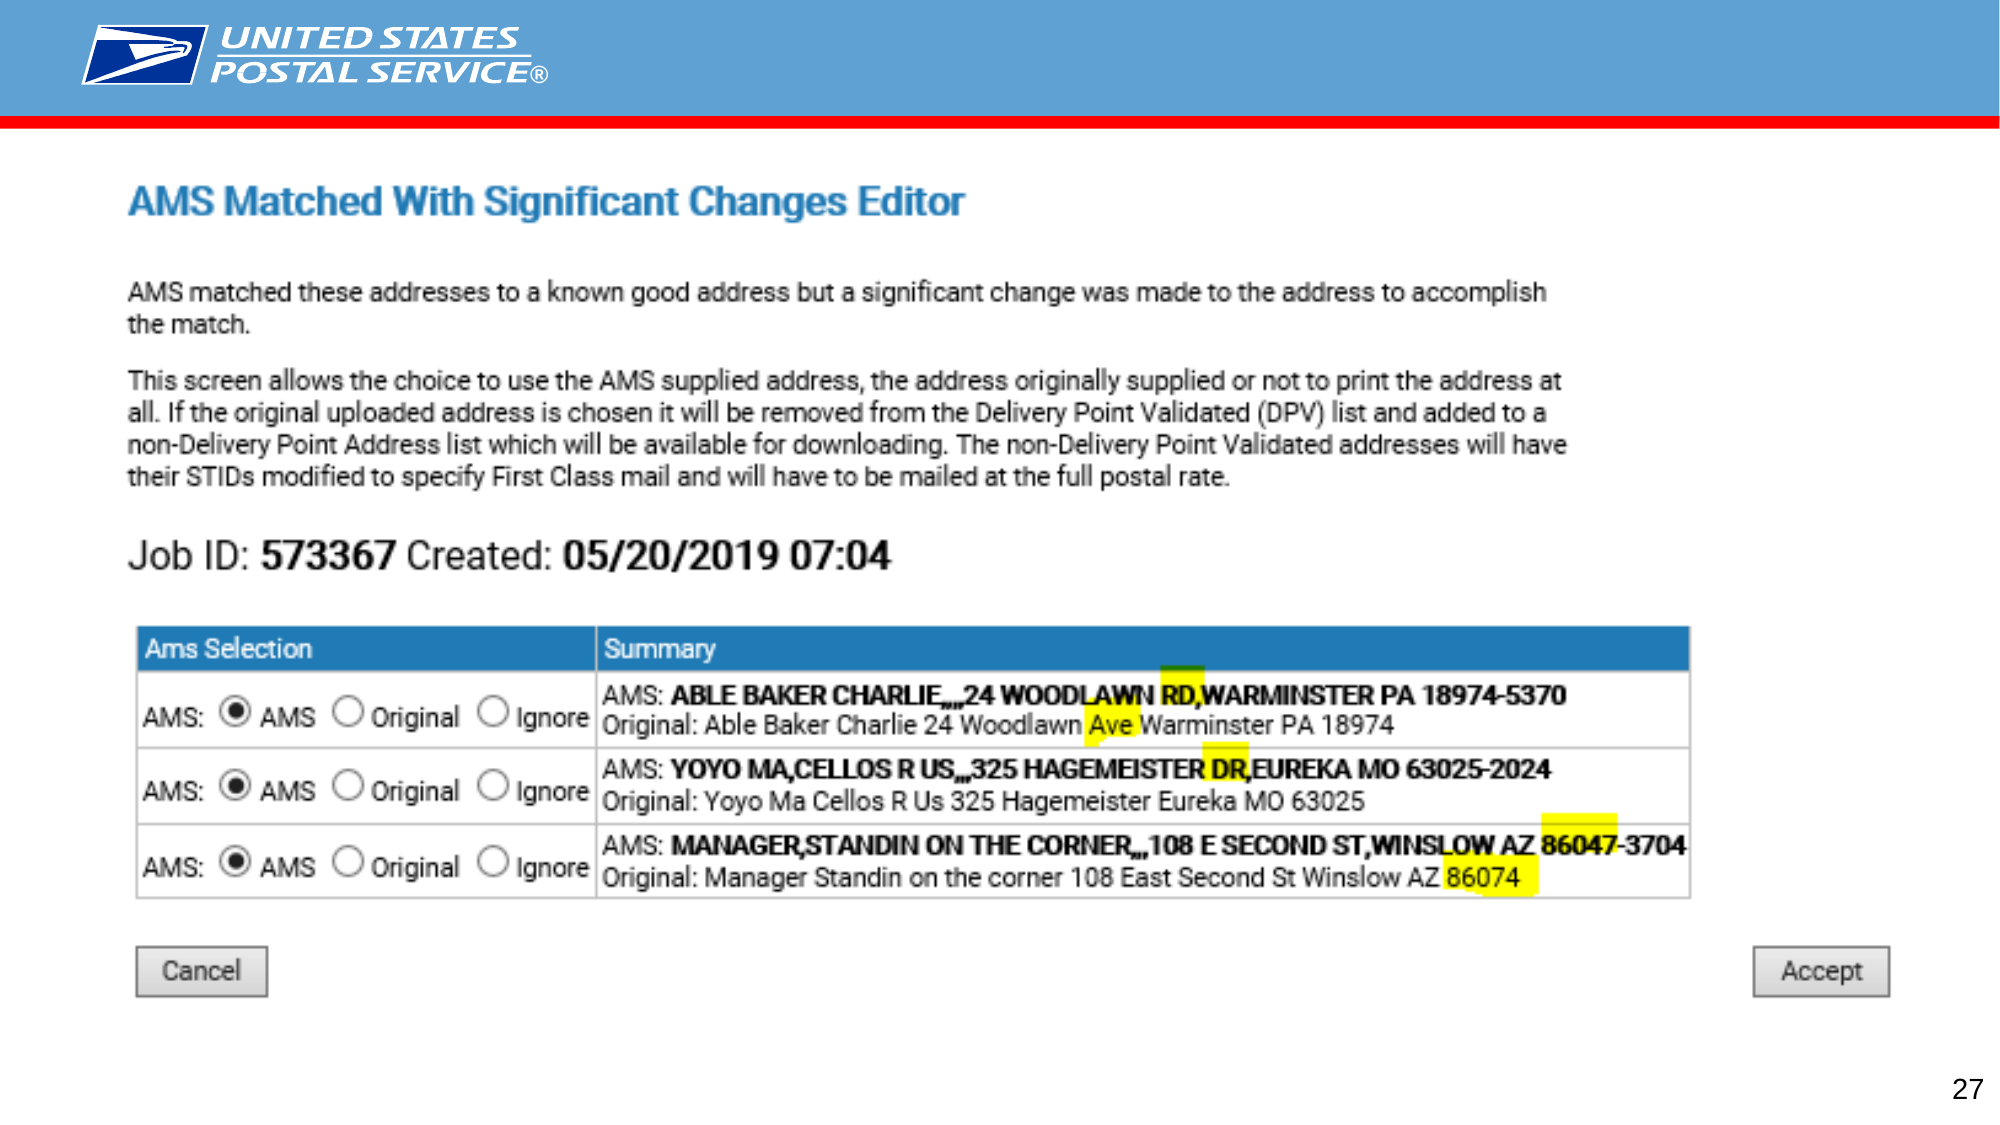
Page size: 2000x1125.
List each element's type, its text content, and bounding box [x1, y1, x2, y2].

picture [124, 162, 1929, 1013]
slide_number 27 [1616, 1062, 2000, 1125]
